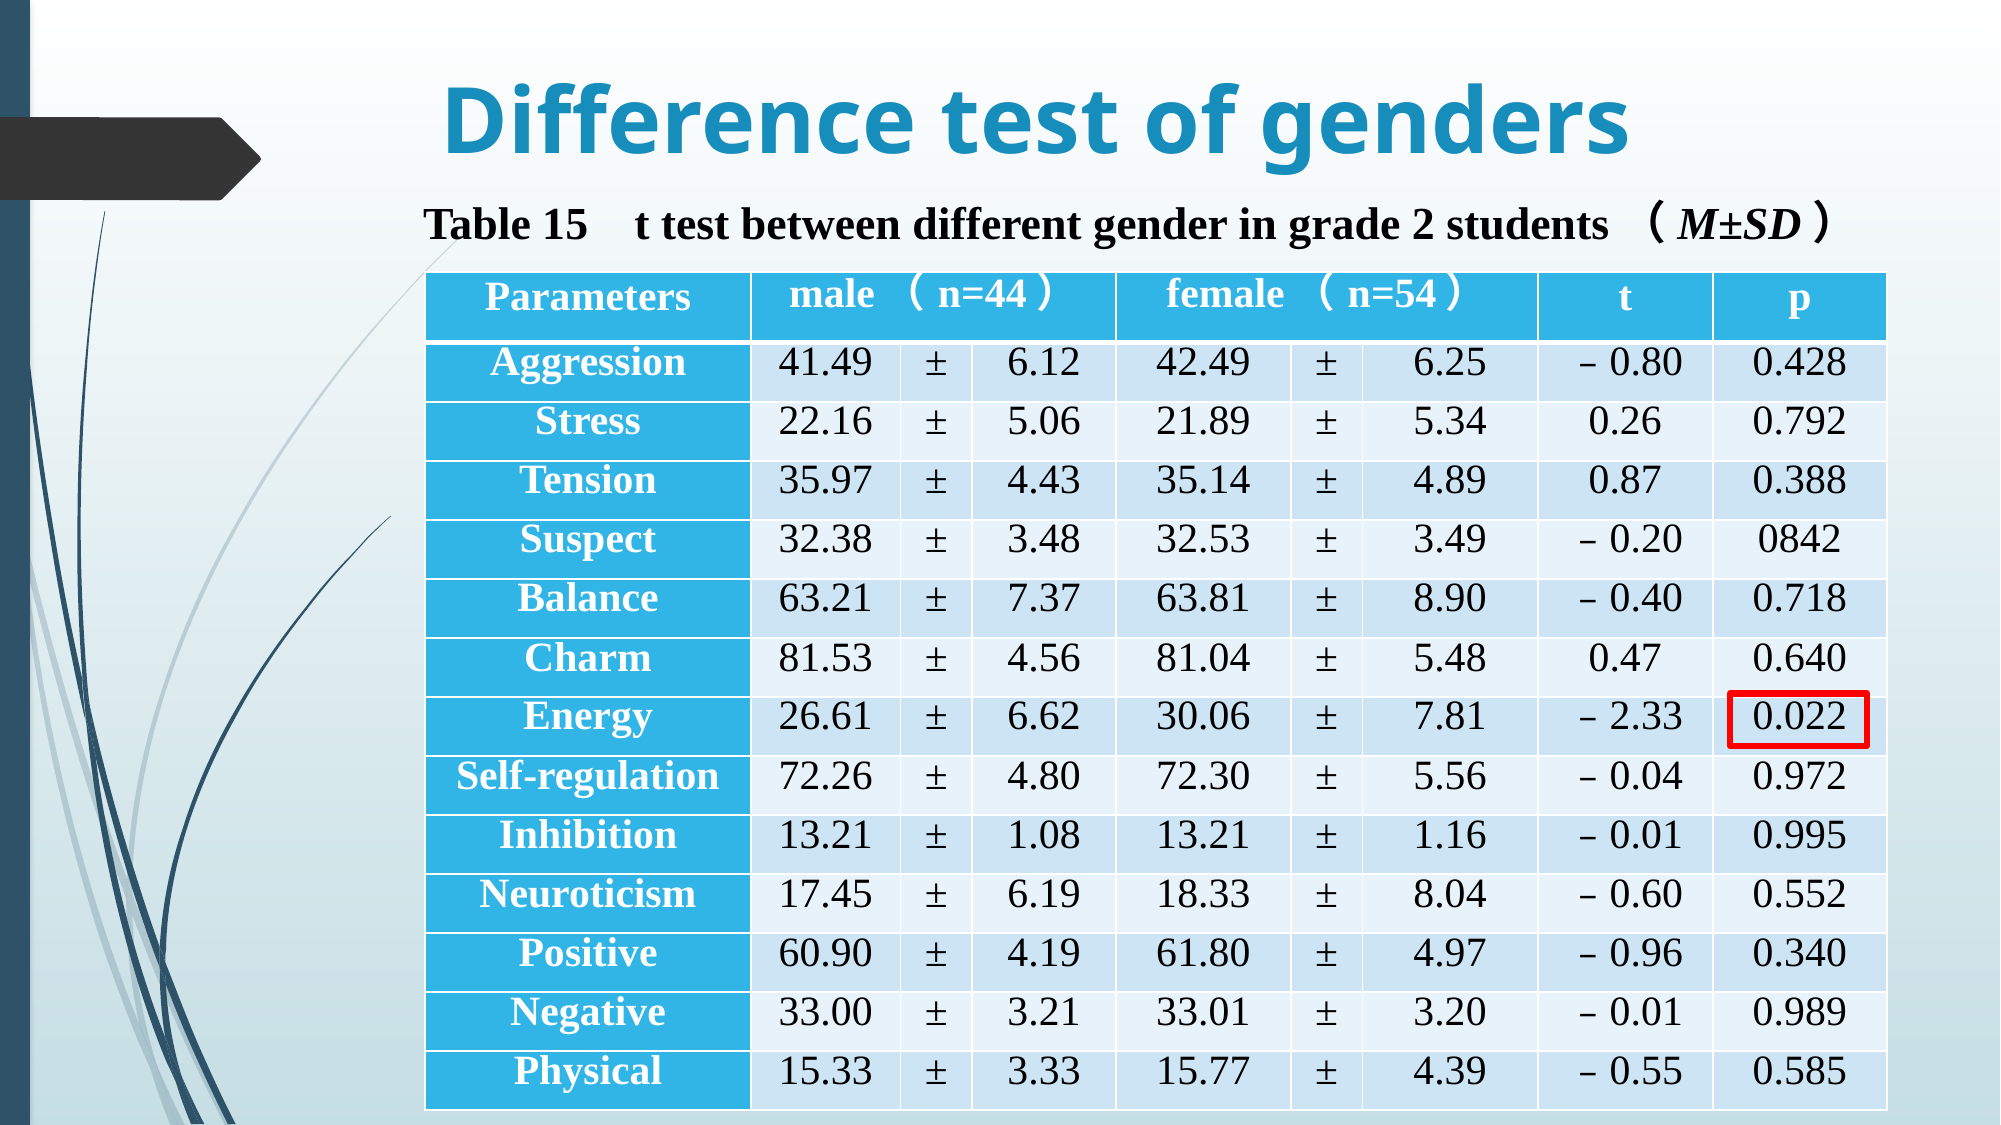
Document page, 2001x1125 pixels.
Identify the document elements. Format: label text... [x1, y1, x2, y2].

table_cell 32.53 [1117, 521, 1290, 578]
table_cell 6.19 [973, 875, 1115, 932]
table_cell 0.428 [1714, 345, 1886, 401]
table_cell 5.48 [1363, 639, 1537, 696]
table_cell 72.30 [1117, 757, 1290, 814]
table_cell 0.340 [1714, 934, 1886, 991]
table_cell ± [901, 403, 971, 460]
table_cell 0.47 [1539, 639, 1712, 696]
table_cell 1.16 [1363, 816, 1537, 873]
table_cell 63.81 [1117, 580, 1290, 637]
table_cell 17.45 [752, 875, 900, 932]
table_cell ﹣0.80 [1539, 345, 1712, 401]
table_cell ± [1292, 580, 1362, 637]
table_cell ﹣0.01 [1539, 993, 1712, 1050]
table_cell 5.34 [1363, 403, 1537, 460]
table_cell 18.33 [1117, 875, 1290, 932]
table_cell ± [901, 993, 971, 1050]
table_cell 3.20 [1363, 993, 1537, 1050]
table_cell ± [1292, 639, 1362, 696]
table_cell ± [901, 757, 971, 814]
table_header female（n=54） [1117, 273, 1537, 340]
table_cell 4.89 [1363, 462, 1537, 519]
table_cell 13.21 [752, 816, 900, 873]
table_header Parameters [426, 273, 750, 340]
table_cell ﹣0.01 [1539, 816, 1712, 873]
table_cell 60.90 [752, 934, 900, 991]
table_cell 63.21 [752, 580, 900, 637]
table_cell 0.388 [1714, 462, 1886, 519]
table_cell Physical [426, 1052, 750, 1109]
table_cell 3.33 [973, 1052, 1115, 1109]
table_cell 81.04 [1117, 639, 1290, 696]
table_cell 0.718 [1714, 580, 1886, 637]
table_cell 72.26 [752, 757, 900, 814]
table_cell 3.48 [973, 521, 1115, 578]
table_cell ± [1292, 816, 1362, 873]
table_cell Negative [426, 993, 750, 1050]
table_cell 1.08 [973, 816, 1115, 873]
table_cell 0.792 [1714, 403, 1886, 460]
table_cell Neuroticism [426, 875, 750, 932]
table_cell ± [901, 345, 971, 401]
table_header p [1714, 273, 1886, 340]
table_cell ± [901, 816, 971, 873]
table_cell 35.97 [752, 462, 900, 519]
table_cell 30.06 [1117, 698, 1290, 755]
table_cell ± [901, 1052, 971, 1109]
table_cell 13.21 [1117, 816, 1290, 873]
table_cell 4.56 [973, 639, 1115, 696]
table_cell ± [1292, 345, 1362, 401]
table_cell 21.89 [1117, 403, 1290, 460]
table_cell Positive [426, 934, 750, 991]
table_cell ± [1292, 1052, 1362, 1109]
table_cell ± [1292, 757, 1362, 814]
table_cell ﹣0.60 [1539, 875, 1712, 932]
table_cell ± [901, 698, 971, 755]
table_cell 4.80 [973, 757, 1115, 814]
table_cell 0.585 [1714, 1052, 1886, 1109]
table_cell 33.00 [752, 993, 900, 1050]
table_cell 5.06 [973, 403, 1115, 460]
table_cell 7.81 [1363, 698, 1537, 755]
table_cell 41.49 [752, 345, 900, 401]
table_cell Aggression [426, 345, 750, 401]
text_box Table 15 t test between different gender in grade 2 students（M±SD） [408, 186, 1888, 257]
table_cell 3.49 [1363, 521, 1537, 578]
title Difference test of genders [425, 54, 1888, 186]
table_cell 4.97 [1363, 934, 1537, 991]
table_cell ± [901, 521, 971, 578]
table_cell 6.62 [973, 698, 1115, 755]
table_cell 6.25 [1363, 345, 1537, 401]
table_cell 7.37 [973, 580, 1115, 637]
table_cell Charm [426, 639, 750, 696]
table_cell 0.972 [1714, 757, 1886, 814]
table_cell 6.12 [973, 345, 1115, 401]
table_header t [1539, 273, 1712, 340]
table_cell Suspect [426, 521, 750, 578]
table_cell ﹣2.33 [1539, 698, 1712, 755]
table_cell 22.16 [752, 403, 900, 460]
table_cell 42.49 [1117, 345, 1290, 401]
table_cell 33.01 [1117, 993, 1290, 1050]
table_cell 0842 [1714, 521, 1886, 578]
table_cell 8.04 [1363, 875, 1537, 932]
table_cell 0.995 [1714, 816, 1886, 873]
table_cell 0.552 [1714, 875, 1886, 932]
table_cell ± [901, 462, 971, 519]
table_cell Stress [426, 403, 750, 460]
table_cell ± [901, 934, 971, 991]
table_cell 35.14 [1117, 462, 1290, 519]
table_cell 0.26 [1539, 403, 1712, 460]
table_cell 4.39 [1363, 1052, 1537, 1109]
table_cell Tension [426, 462, 750, 519]
table_cell 4.19 [973, 934, 1115, 991]
table_cell 3.21 [973, 993, 1115, 1050]
table_cell 5.56 [1363, 757, 1537, 814]
table_cell ﹣0.40 [1539, 580, 1712, 637]
table_cell 15.77 [1117, 1052, 1290, 1109]
table_cell 61.80 [1117, 934, 1290, 991]
table_cell 0.640 [1714, 639, 1886, 696]
table_cell ± [1292, 934, 1362, 991]
table_cell ± [1292, 698, 1362, 755]
table_header male（n=44） [752, 273, 1115, 340]
table_cell Self-regulation [426, 757, 750, 814]
table_cell 0.022 [1714, 698, 1886, 755]
table_cell 0.87 [1539, 462, 1712, 519]
table_cell Inhibition [426, 816, 750, 873]
table_cell ± [901, 875, 971, 932]
table_cell ± [1292, 462, 1362, 519]
table_cell 32.38 [752, 521, 900, 578]
table_cell ﹣0.20 [1539, 521, 1712, 578]
table_cell ± [901, 580, 971, 637]
table_cell 4.43 [973, 462, 1115, 519]
table_cell ± [901, 639, 971, 696]
table_cell ﹣0.04 [1539, 757, 1712, 814]
table_cell ± [1292, 403, 1362, 460]
table_cell ± [1292, 875, 1362, 932]
table_cell Energy [426, 698, 750, 755]
table_cell 0.989 [1714, 993, 1886, 1050]
table_cell ± [1292, 521, 1362, 578]
table_cell ﹣0.55 [1539, 1052, 1712, 1109]
table_cell 8.90 [1363, 580, 1537, 637]
table_cell ± [1292, 993, 1362, 1050]
table_cell 81.53 [752, 639, 900, 696]
table_cell Balance [426, 580, 750, 637]
table_cell 26.61 [752, 698, 900, 755]
text_box [1729, 692, 1868, 747]
table_cell 15.33 [752, 1052, 900, 1109]
table_cell ﹣0.96 [1539, 934, 1712, 991]
